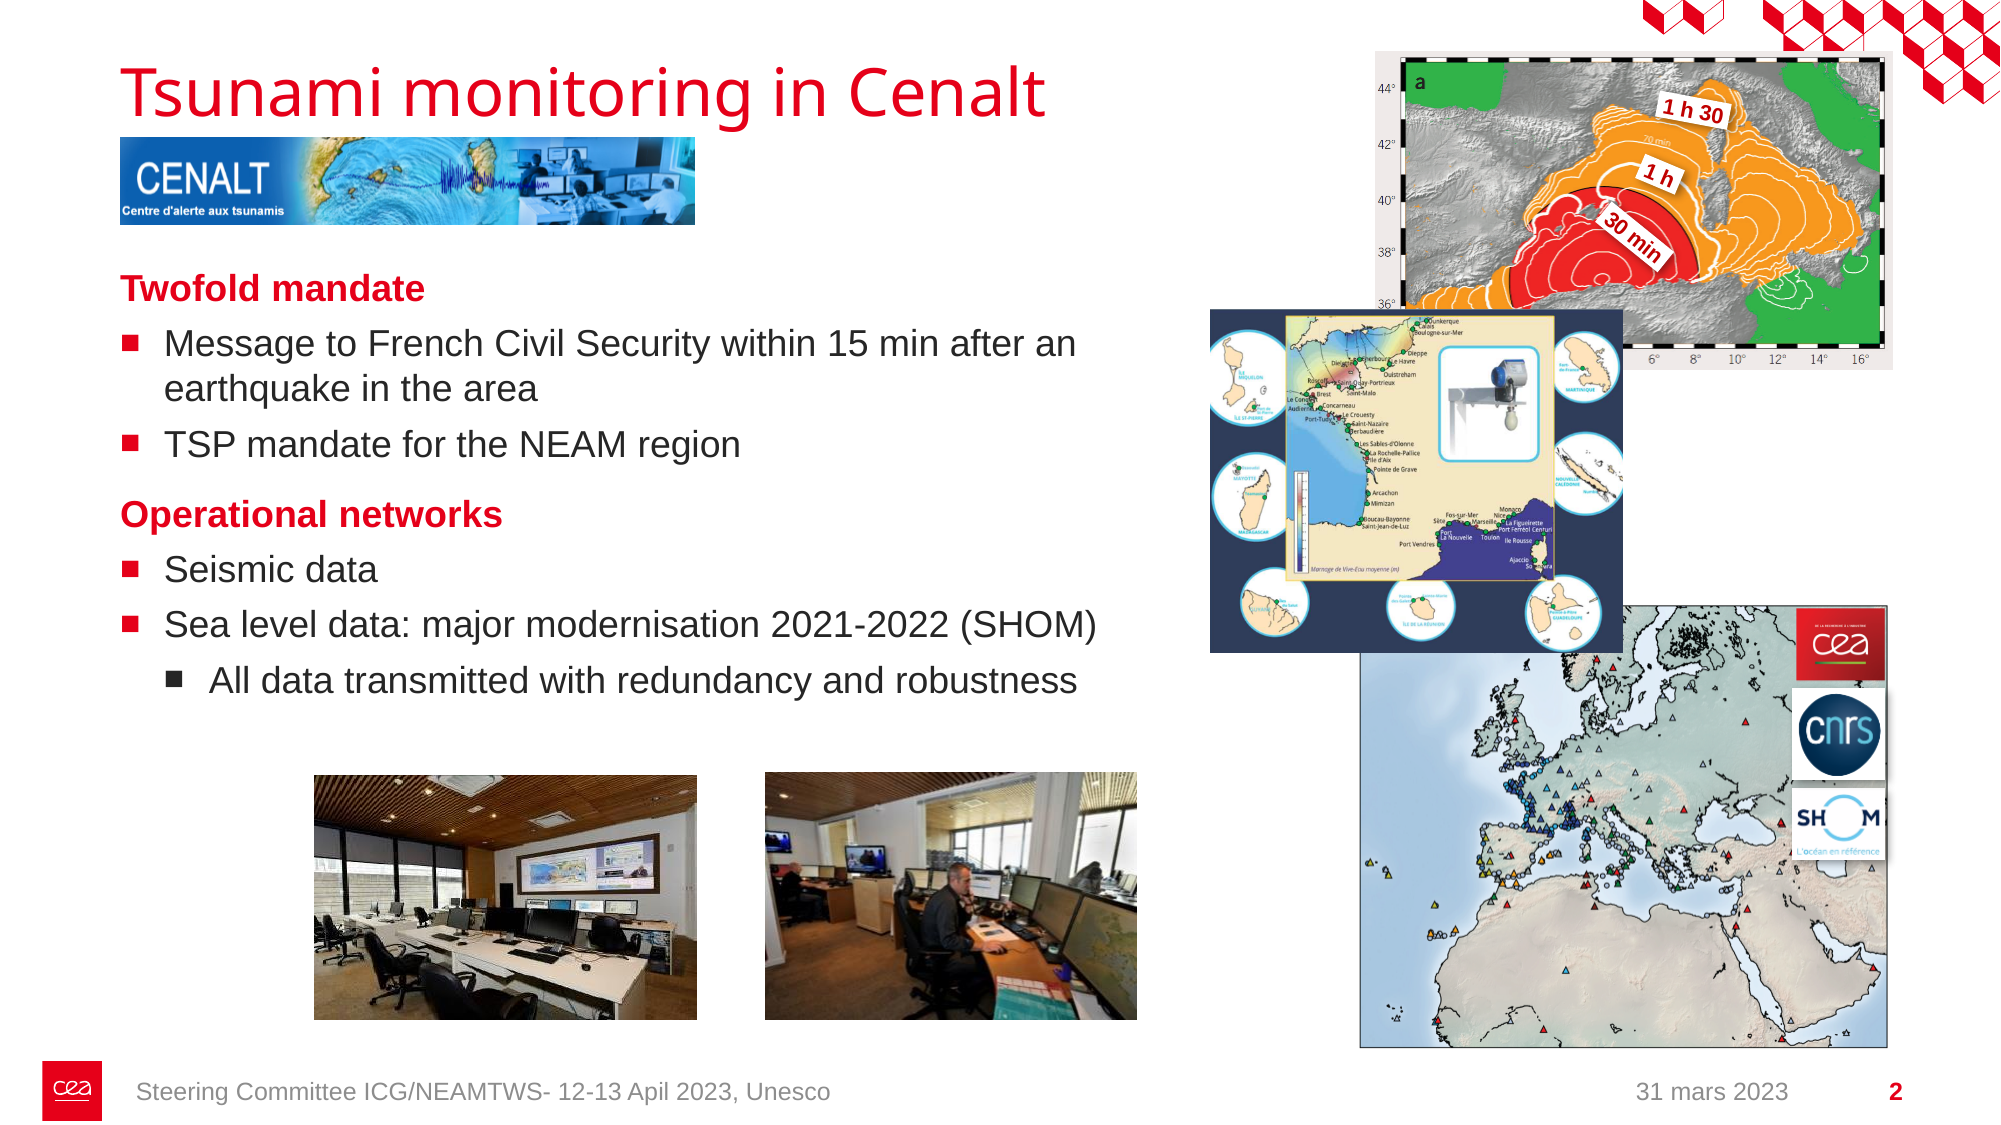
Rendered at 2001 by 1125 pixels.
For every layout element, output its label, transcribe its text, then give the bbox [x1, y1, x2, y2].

picture [119, 137, 695, 225]
slide_number 2 [1804, 1060, 1919, 1121]
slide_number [1579, 1060, 1804, 1121]
picture [1210, 309, 1623, 653]
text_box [1356, 602, 1893, 1052]
title Tsunami monitoring in Cenalt [120, 51, 1375, 195]
footer Steering Committee ICG/NEAMTWS- 12-13 Apil 2023, Unesco [120, 1060, 1571, 1121]
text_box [1375, 51, 1893, 370]
picture [765, 772, 1137, 1020]
list Twofold mandate Message to French Civil Security within 15 min after an earthquake in the area TSP mandate for the NEAM region Operational networks Seismic data Sea level data: major modernisation 2021-2022 (SHOM) All data transmitted with redundancy and robustness [120, 256, 1186, 743]
picture [314, 775, 697, 1020]
